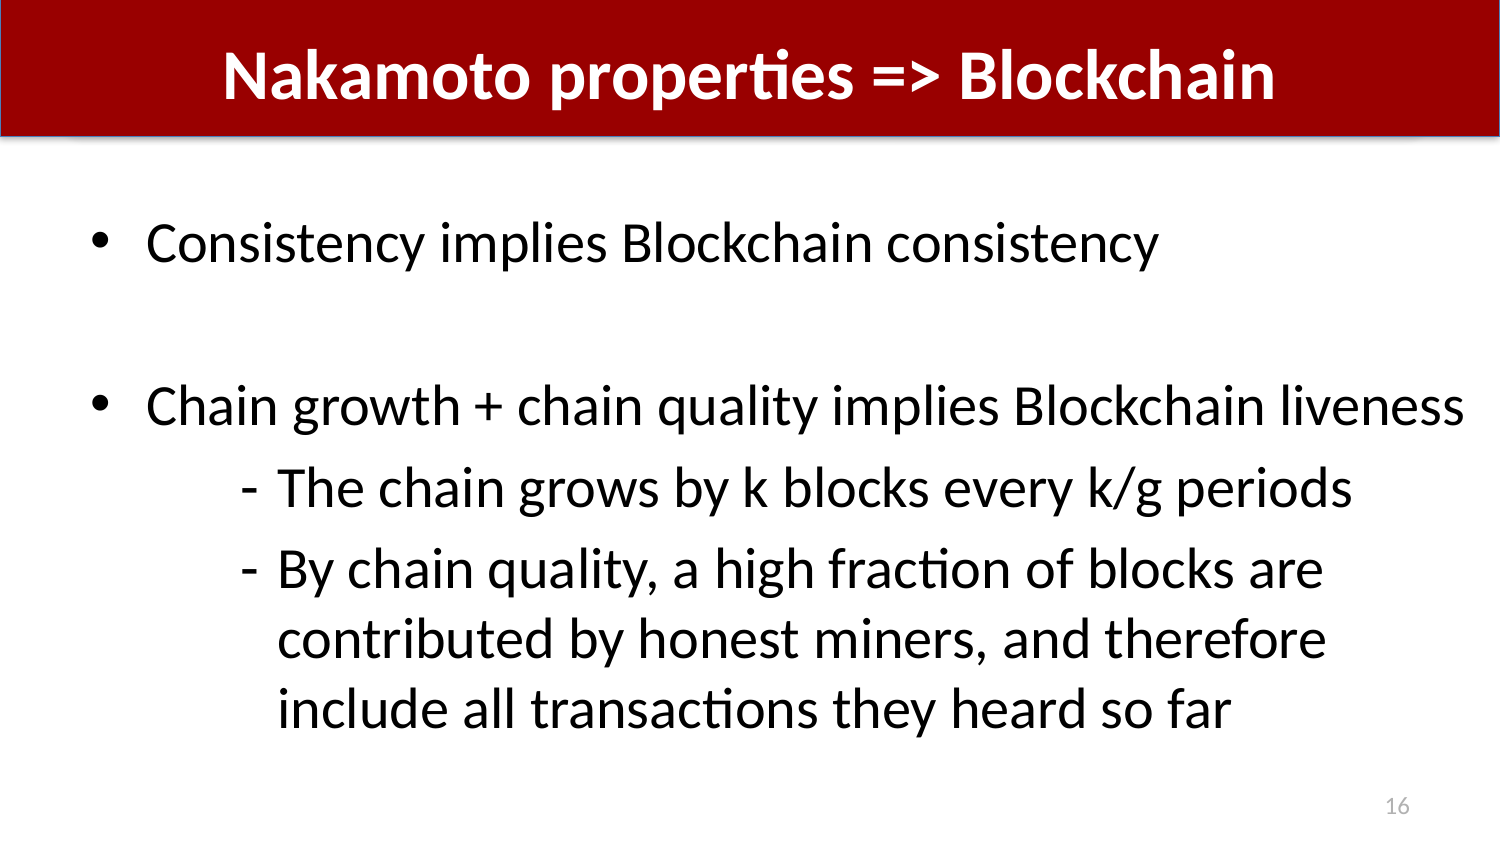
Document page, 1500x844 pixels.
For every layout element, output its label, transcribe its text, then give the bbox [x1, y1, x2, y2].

slide_number 16 [1074, 782, 1425, 828]
title Nakamoto properties => Blockchain [75, 20, 1425, 123]
list Consistency implies Blockchain consistency Chain growth + chain quality implies Blockchain liveness The chain grows by k blocks every k/g periods By chain quality, a high fraction of blocks are contributed by honest miners, and therefore include all transactions they heard so far [74, 196, 1500, 824]
